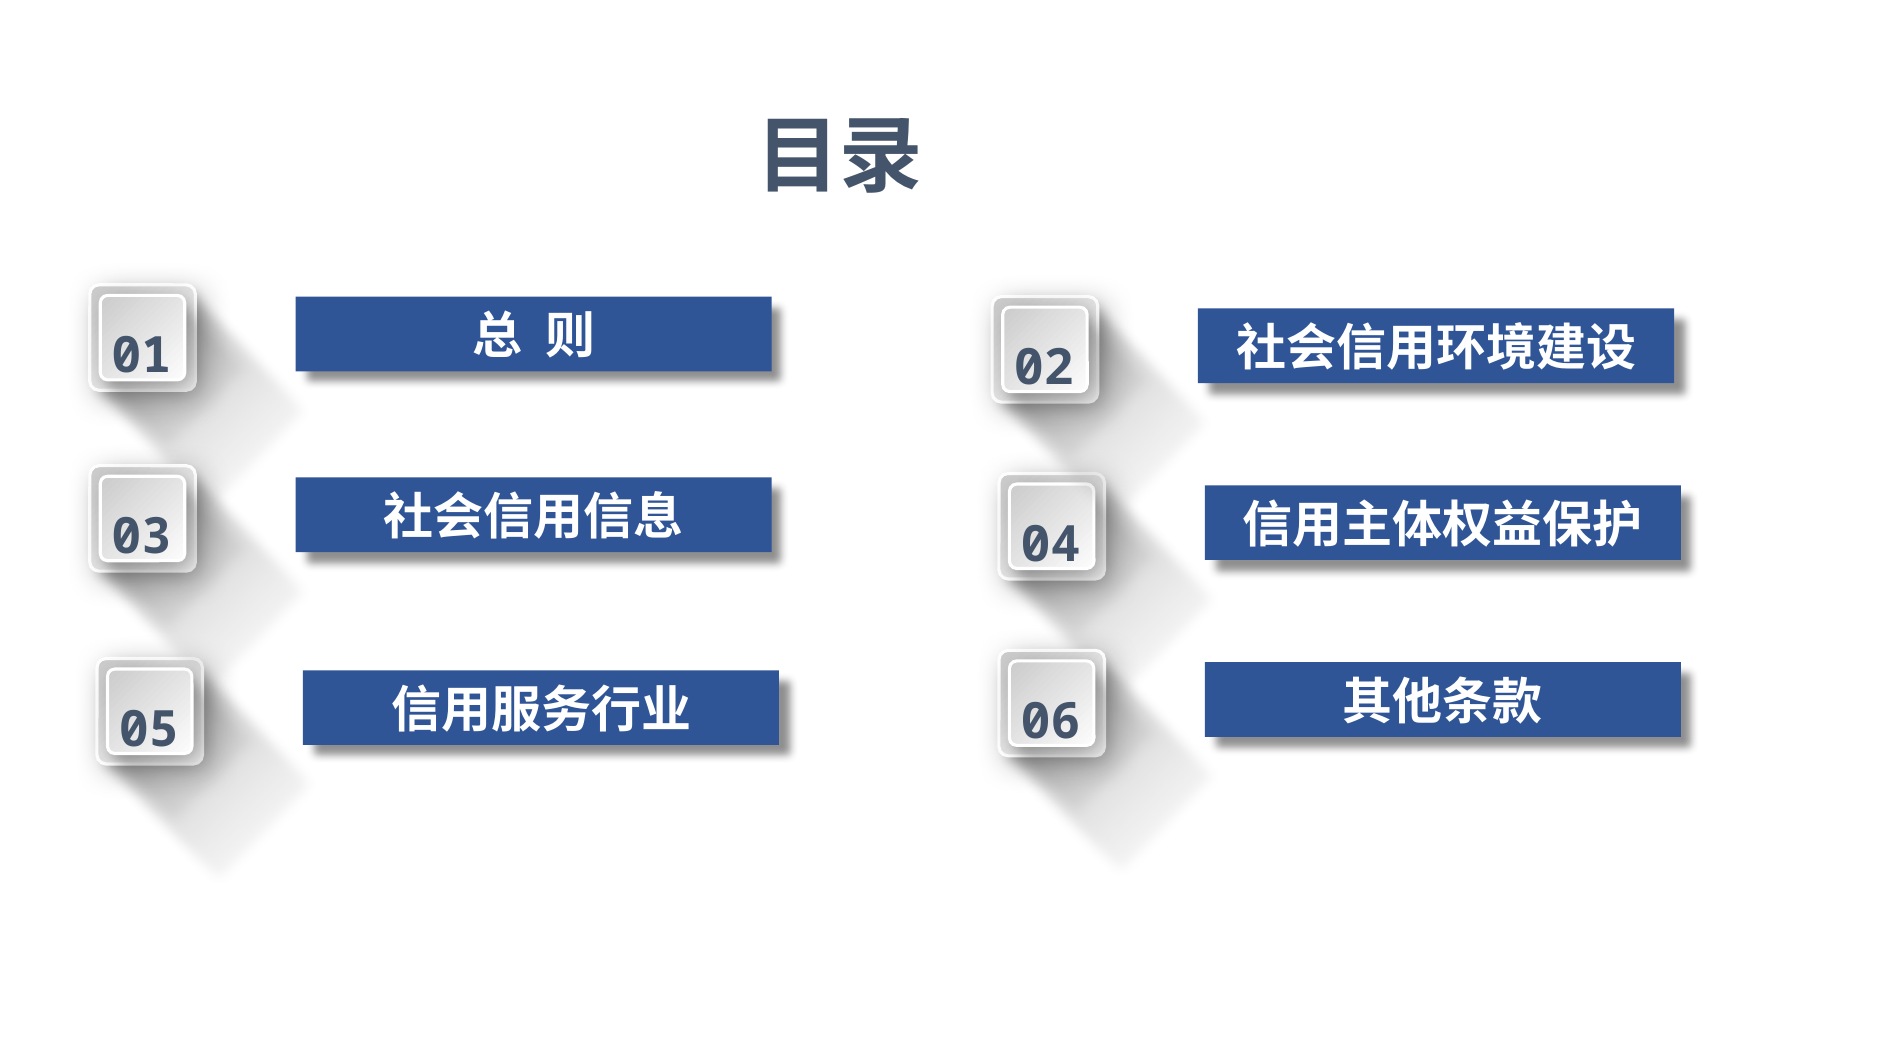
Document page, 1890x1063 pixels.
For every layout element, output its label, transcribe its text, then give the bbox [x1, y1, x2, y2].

text_box 目录 [741, 82, 1120, 221]
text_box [96, 658, 779, 875]
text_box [998, 473, 1681, 650]
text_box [998, 650, 1681, 867]
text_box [89, 465, 772, 683]
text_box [89, 284, 772, 465]
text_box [992, 296, 1675, 514]
